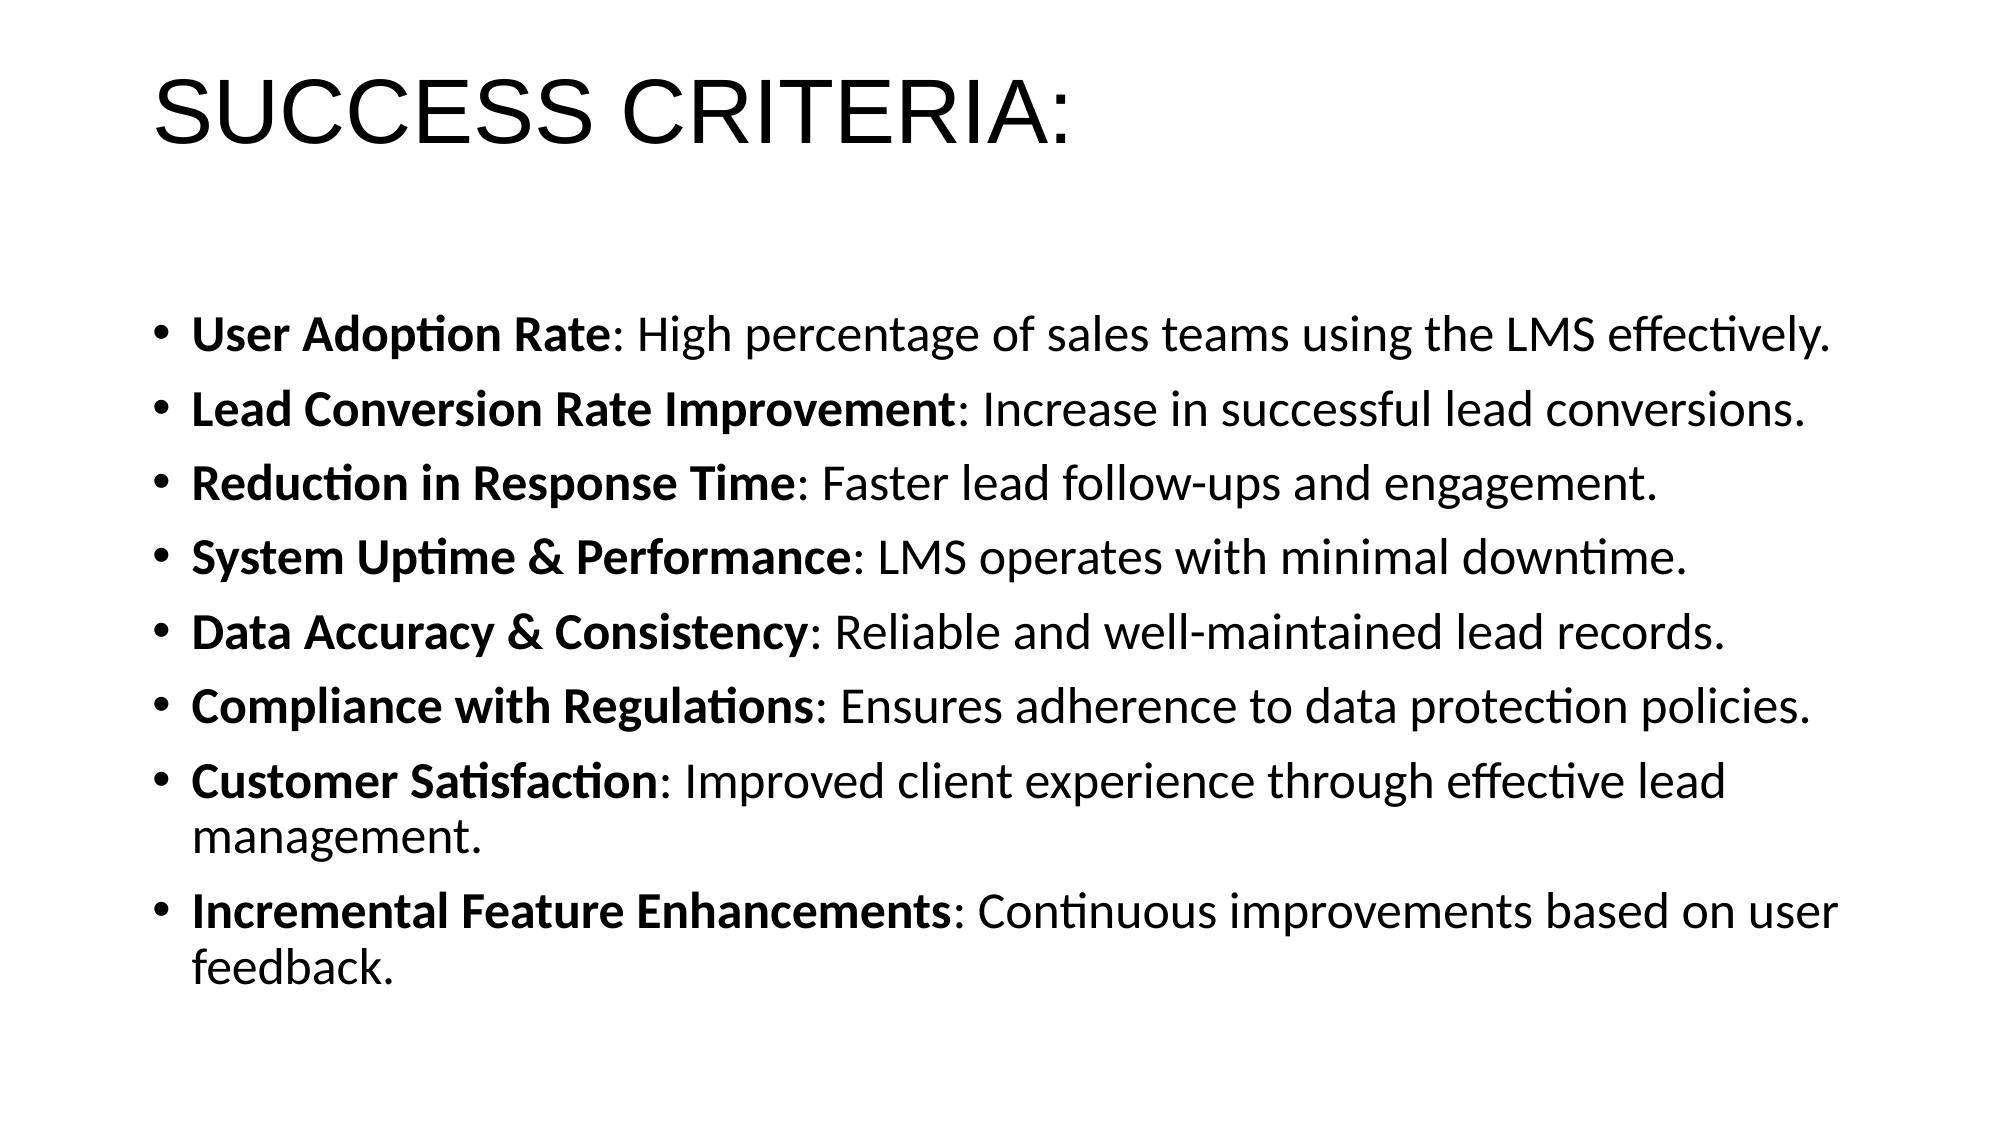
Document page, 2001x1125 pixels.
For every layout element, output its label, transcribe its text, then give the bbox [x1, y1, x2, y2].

title SUCCESS CRITERIA: [137, 59, 1863, 278]
list User Adoption Rate: High percentage of sales teams using the LMS effectively. Lead Conversion Rate Improvement: Increase in successful lead conversions. Reduction in Response Time: Faster lead follow-ups and engagement. System Uptime & Performance: LMS operates with minimal downtime. Data Accuracy & Consistency: Reliable and well-maintained lead records. Compliance with Regulations: Ensures adherence to data protection policies. Customer Satisfaction: Improved client experience through effective lead management. Incremental Feature Enhancements: Continuous improvements based on user feedback. [137, 299, 1863, 1014]
